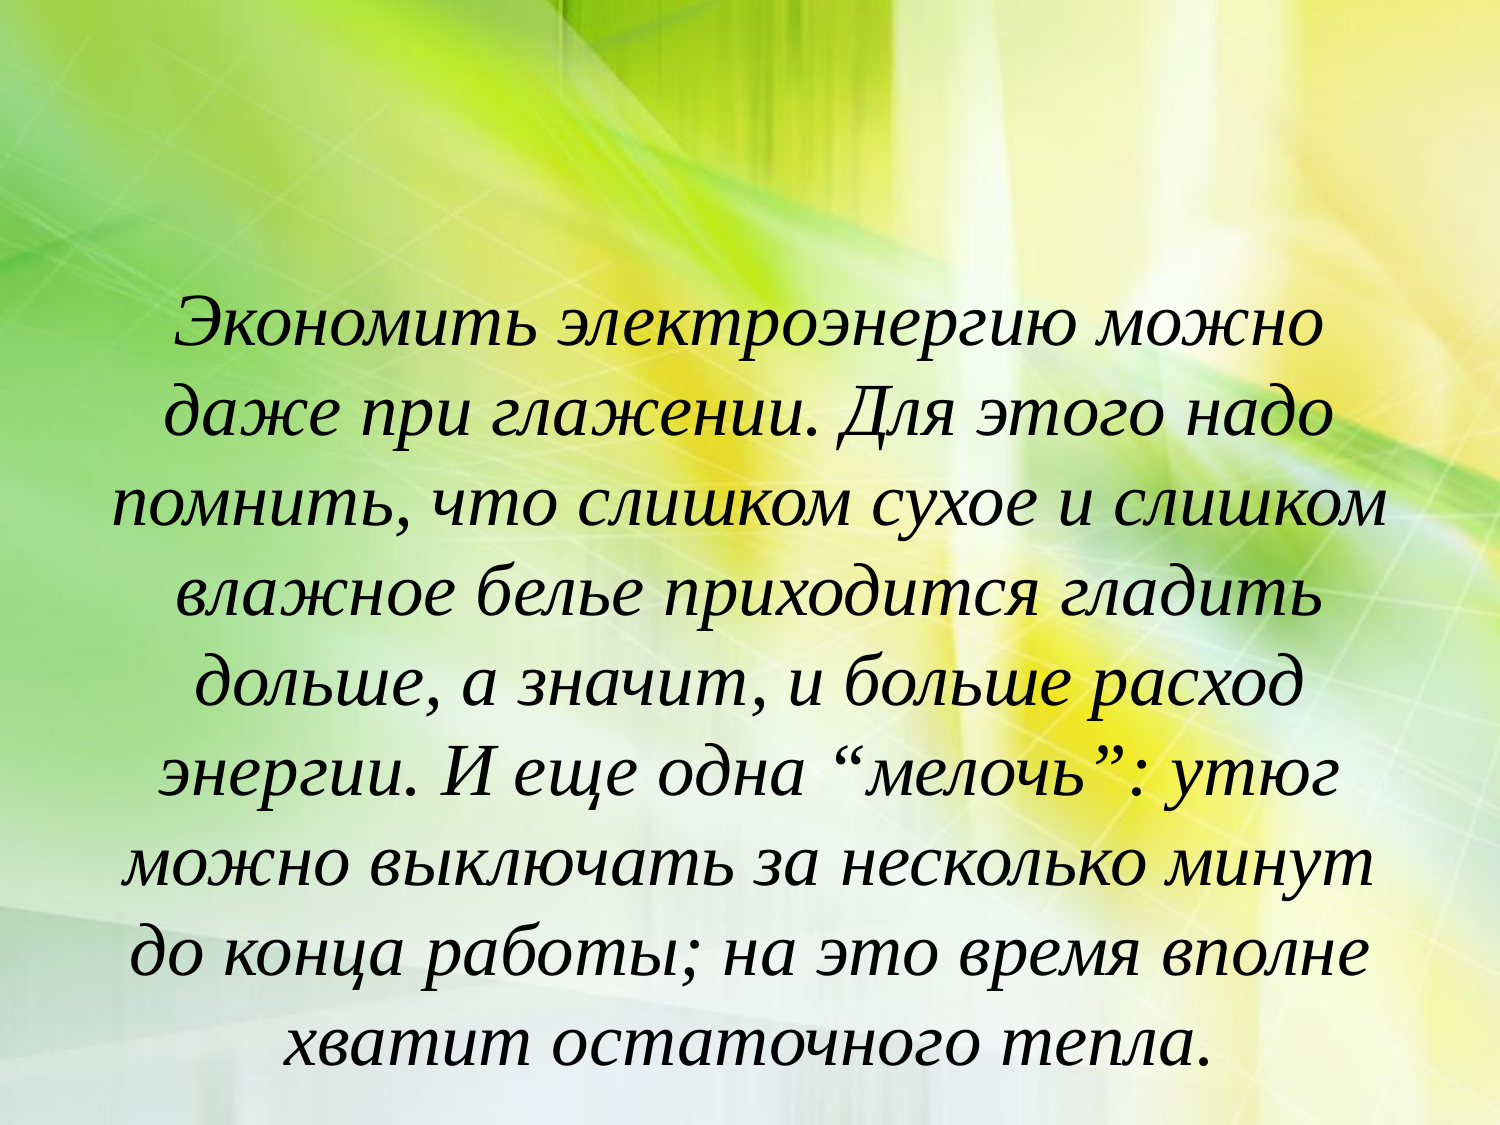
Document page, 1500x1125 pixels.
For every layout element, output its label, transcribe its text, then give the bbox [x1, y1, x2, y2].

picture [0, 0, 1500, 1125]
list Экономить электроэнергию можно даже при глажении. Для этого надо помнить, что слишком сухое и слишком влажное белье приходится гладить дольше, а значит, и больше расход энергии. И еще одна “мелочь”: утюг можно выключать за несколько минут до конца работы; на это время вполне хватит остаточного тепла. [75, 262, 1425, 1005]
